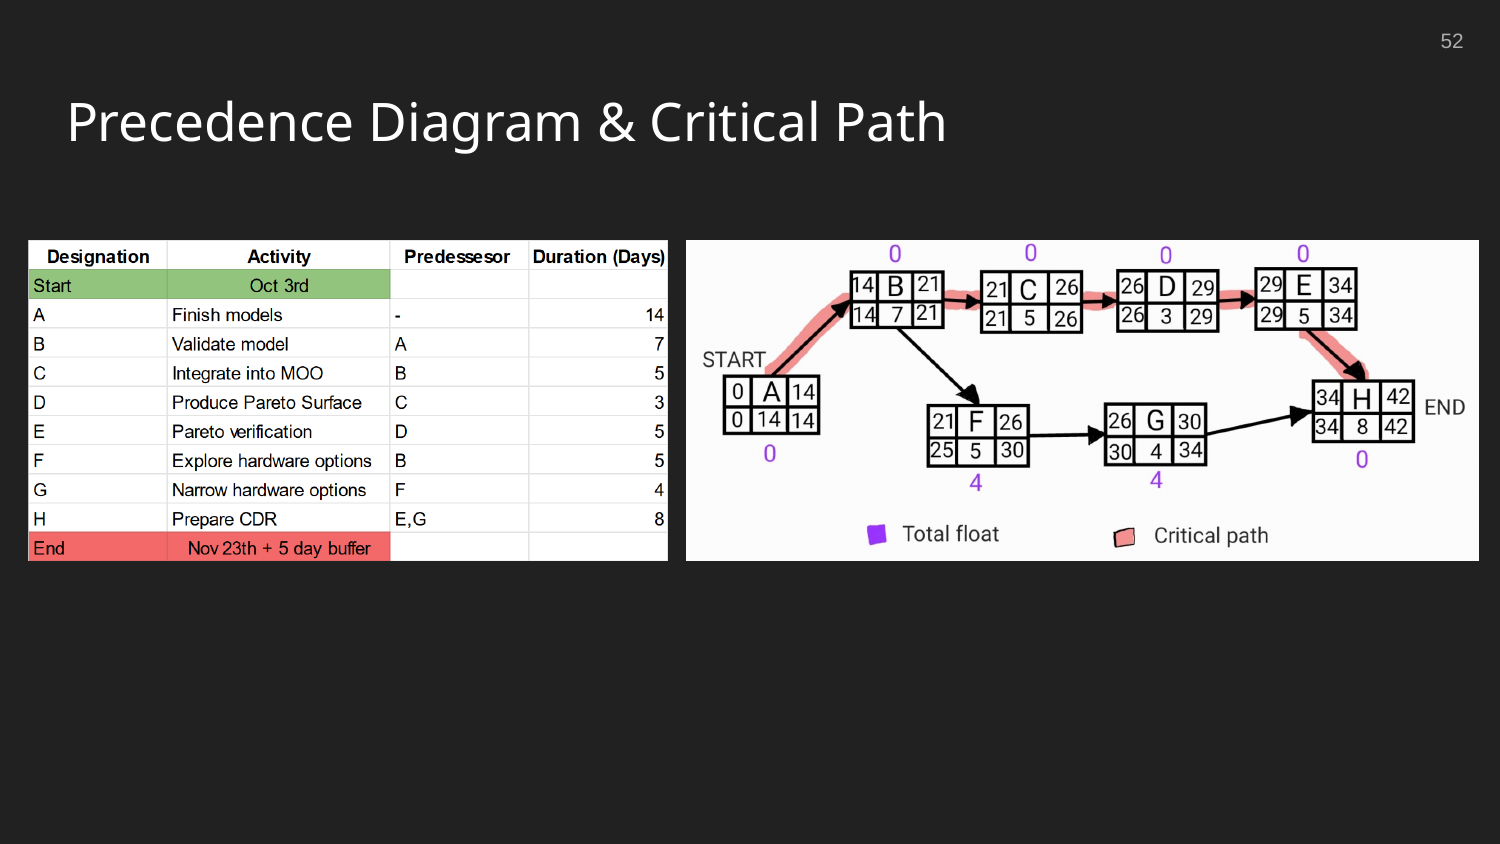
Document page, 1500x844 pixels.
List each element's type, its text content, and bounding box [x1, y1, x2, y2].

picture [686, 240, 1479, 561]
slide_number ‹#› [1388, 8, 1479, 73]
picture [27, 240, 668, 561]
title Precedence Diagram & Critical Path [51, 72, 1449, 167]
